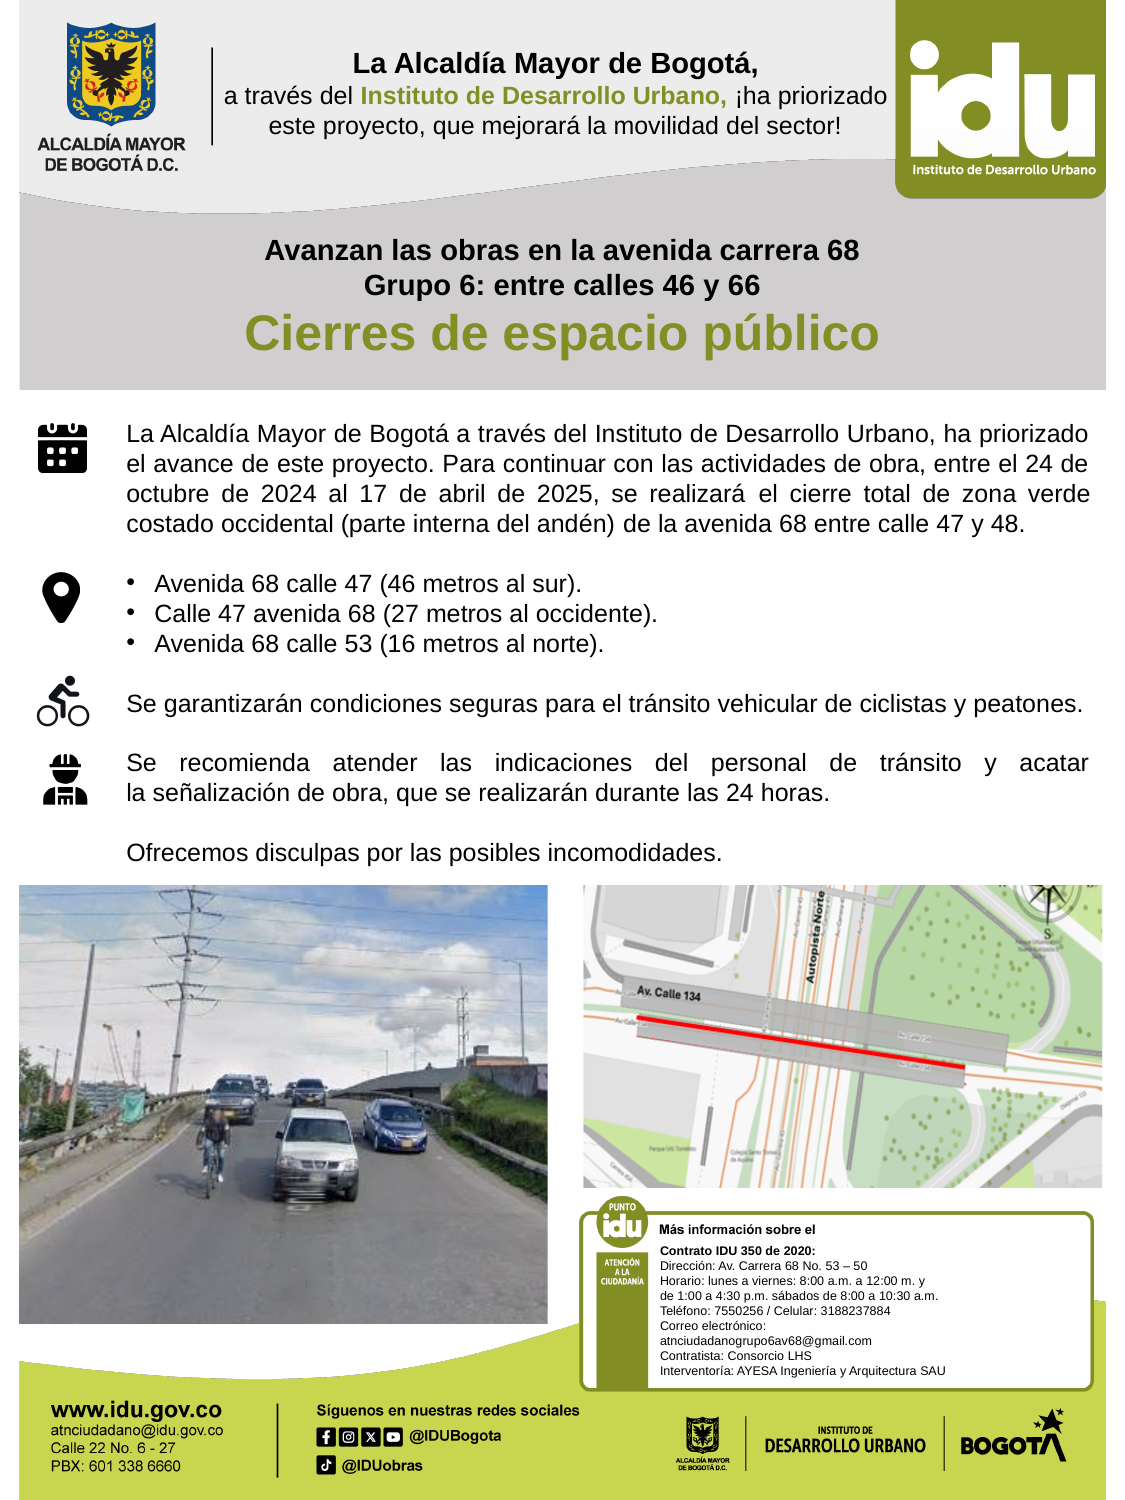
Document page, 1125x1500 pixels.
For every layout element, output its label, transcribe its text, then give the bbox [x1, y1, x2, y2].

picture [18, 885, 1106, 1500]
picture [33, 671, 93, 731]
list Contrato IDU 350 de 2020: Dirección: Av. Carrera 68 No. 53 – 50 Horario: lunes a viernes: 8:00 a.m. a 12:00 m. y de 1:00 a 4:30 p.m. sábados de 8:00 a 10:30 a.m. Teléfono: 7550256 / Celular: 3188237884 Correo electrónico: atnciudadanogrupo6av68@gmail.com Contratista: Consorcio LHS Interventoría: AYESA Ingeniería y Arquitectura SAU [645, 1235, 1091, 1390]
list Avanzan las obras en la avenida carrera 68 Grupo 6: entre calles 46 y 66 [19, 223, 1106, 293]
list Cierres de espacio público [19, 293, 1106, 378]
picture [37, 751, 93, 807]
picture [38, 423, 87, 473]
picture [577, 885, 1107, 1188]
list La Alcaldía Mayor de Bogotá a través del Instituto de Desarrollo Urbano, ha priorizado el avance de este proyecto. Para continuar con las actividades de obra, entre el 24 de octubre de 2024 al 17 de abril de 2025, se realizará el cierre total de zona verde costado occidental (parte interna del andén) de la avenida 68 entre calle 47 y 48. Avenida 68 calle 47 (46 metros al sur). Calle 47 avenida 68 (27 metros al occidente). Avenida 68 calle 53 (16 metros al norte). Se garantizarán condiciones seguras para el tránsito vehicular de ciclistas y peatones. Se recomienda atender las indicaciones del personal de tránsito y acatar la señalización de obra, que se realizarán durante las 24 horas. Ofrecemos disculpas por las posibles incomodidades. [111, 410, 1106, 866]
picture [19, 0, 1106, 220]
picture [42, 572, 80, 623]
